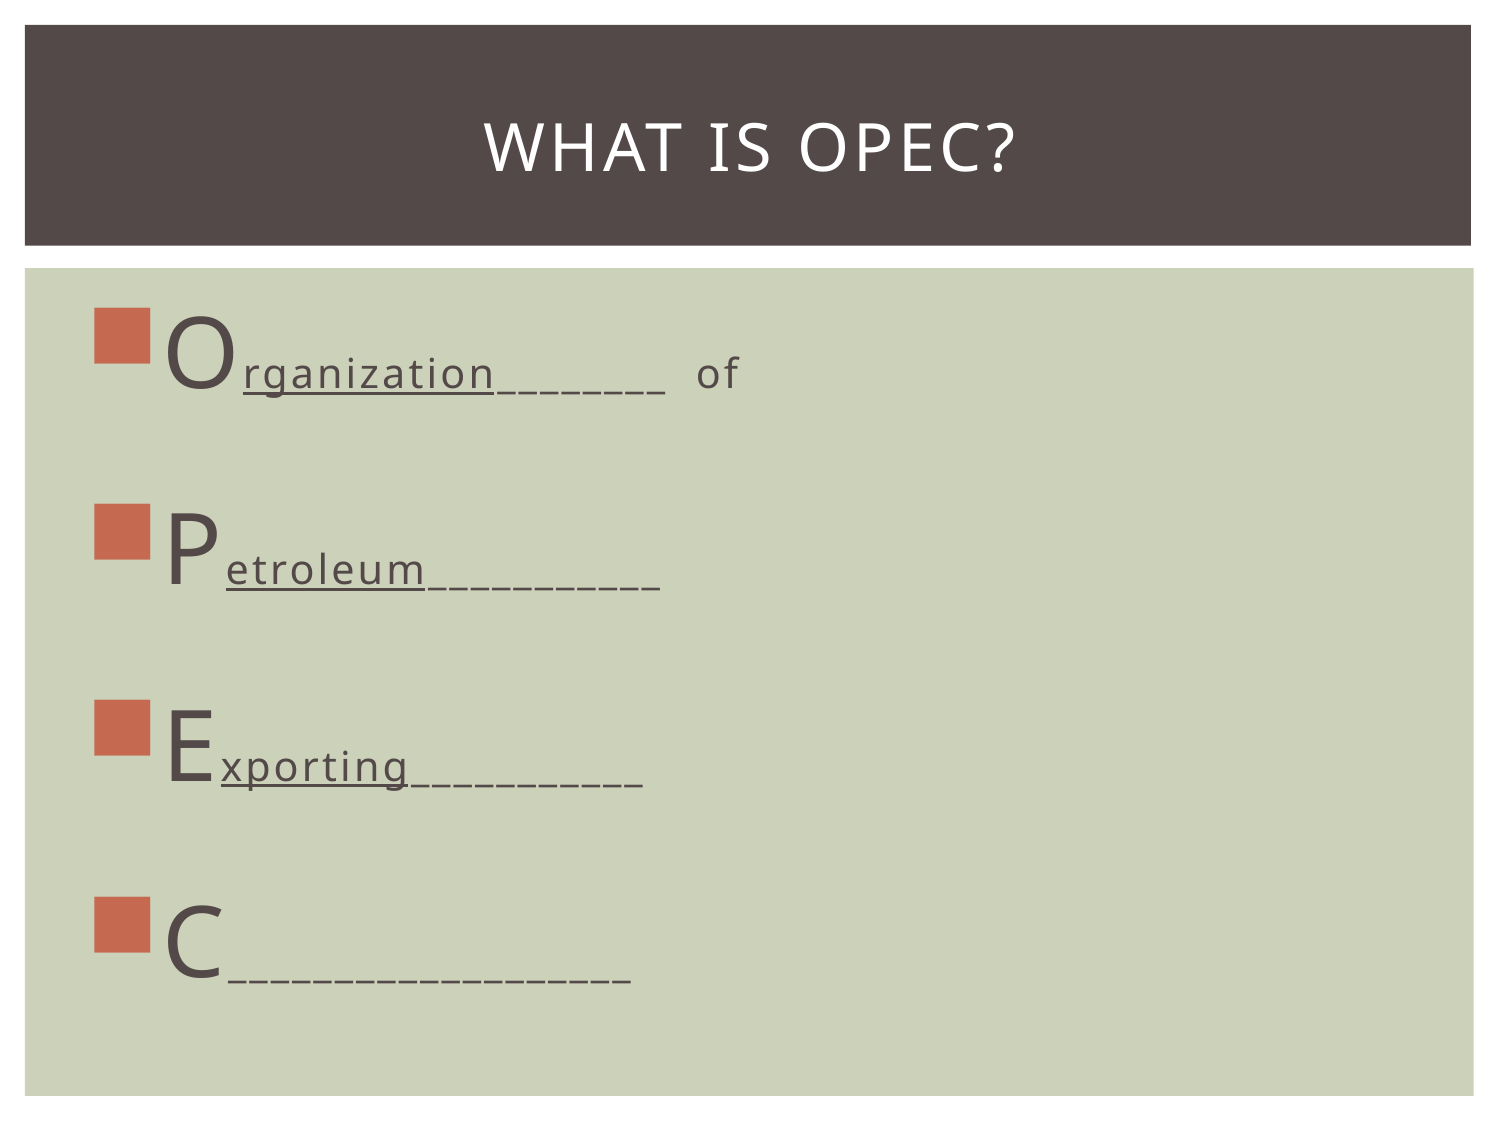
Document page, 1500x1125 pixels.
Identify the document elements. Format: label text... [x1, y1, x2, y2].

title What is OPEC? [62, 58, 1438, 232]
list Organization________ of Petroleum___________ Exporting___________ C___________________ [62, 281, 1442, 1005]
